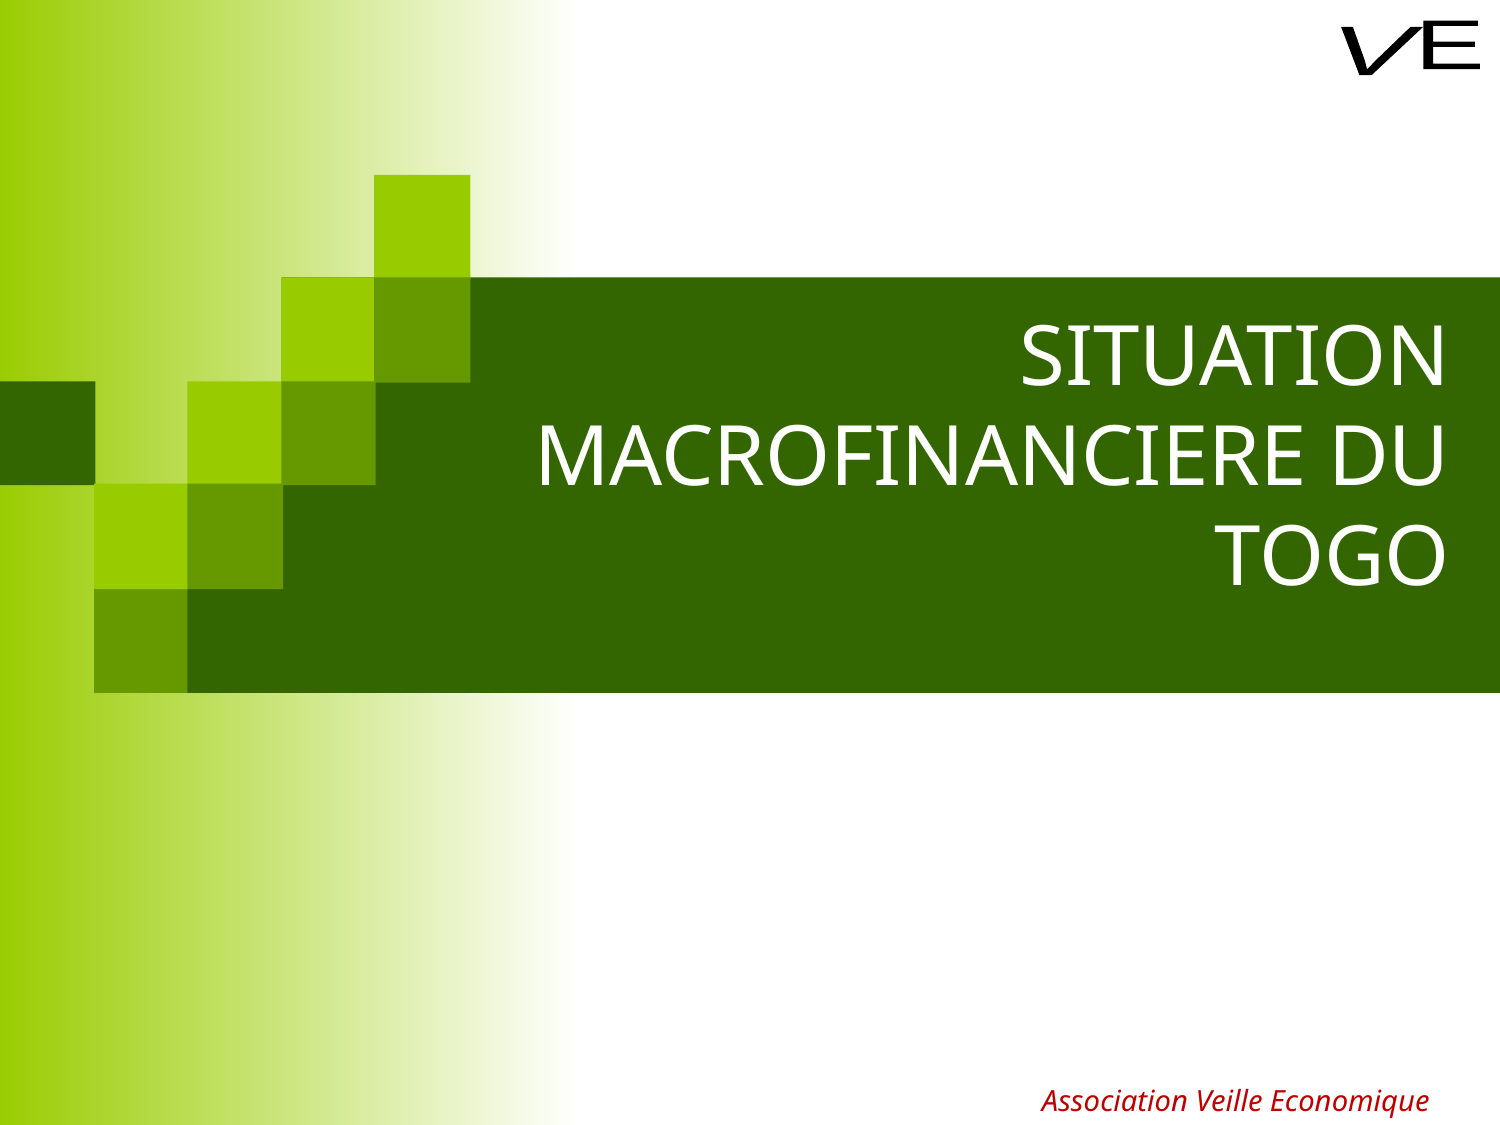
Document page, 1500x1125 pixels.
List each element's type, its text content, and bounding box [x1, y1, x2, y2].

title SITUATION MACROFINANCIERE DU TOGO [375, 294, 1466, 681]
text_box Association Veille Economique [1027, 1074, 1446, 1125]
